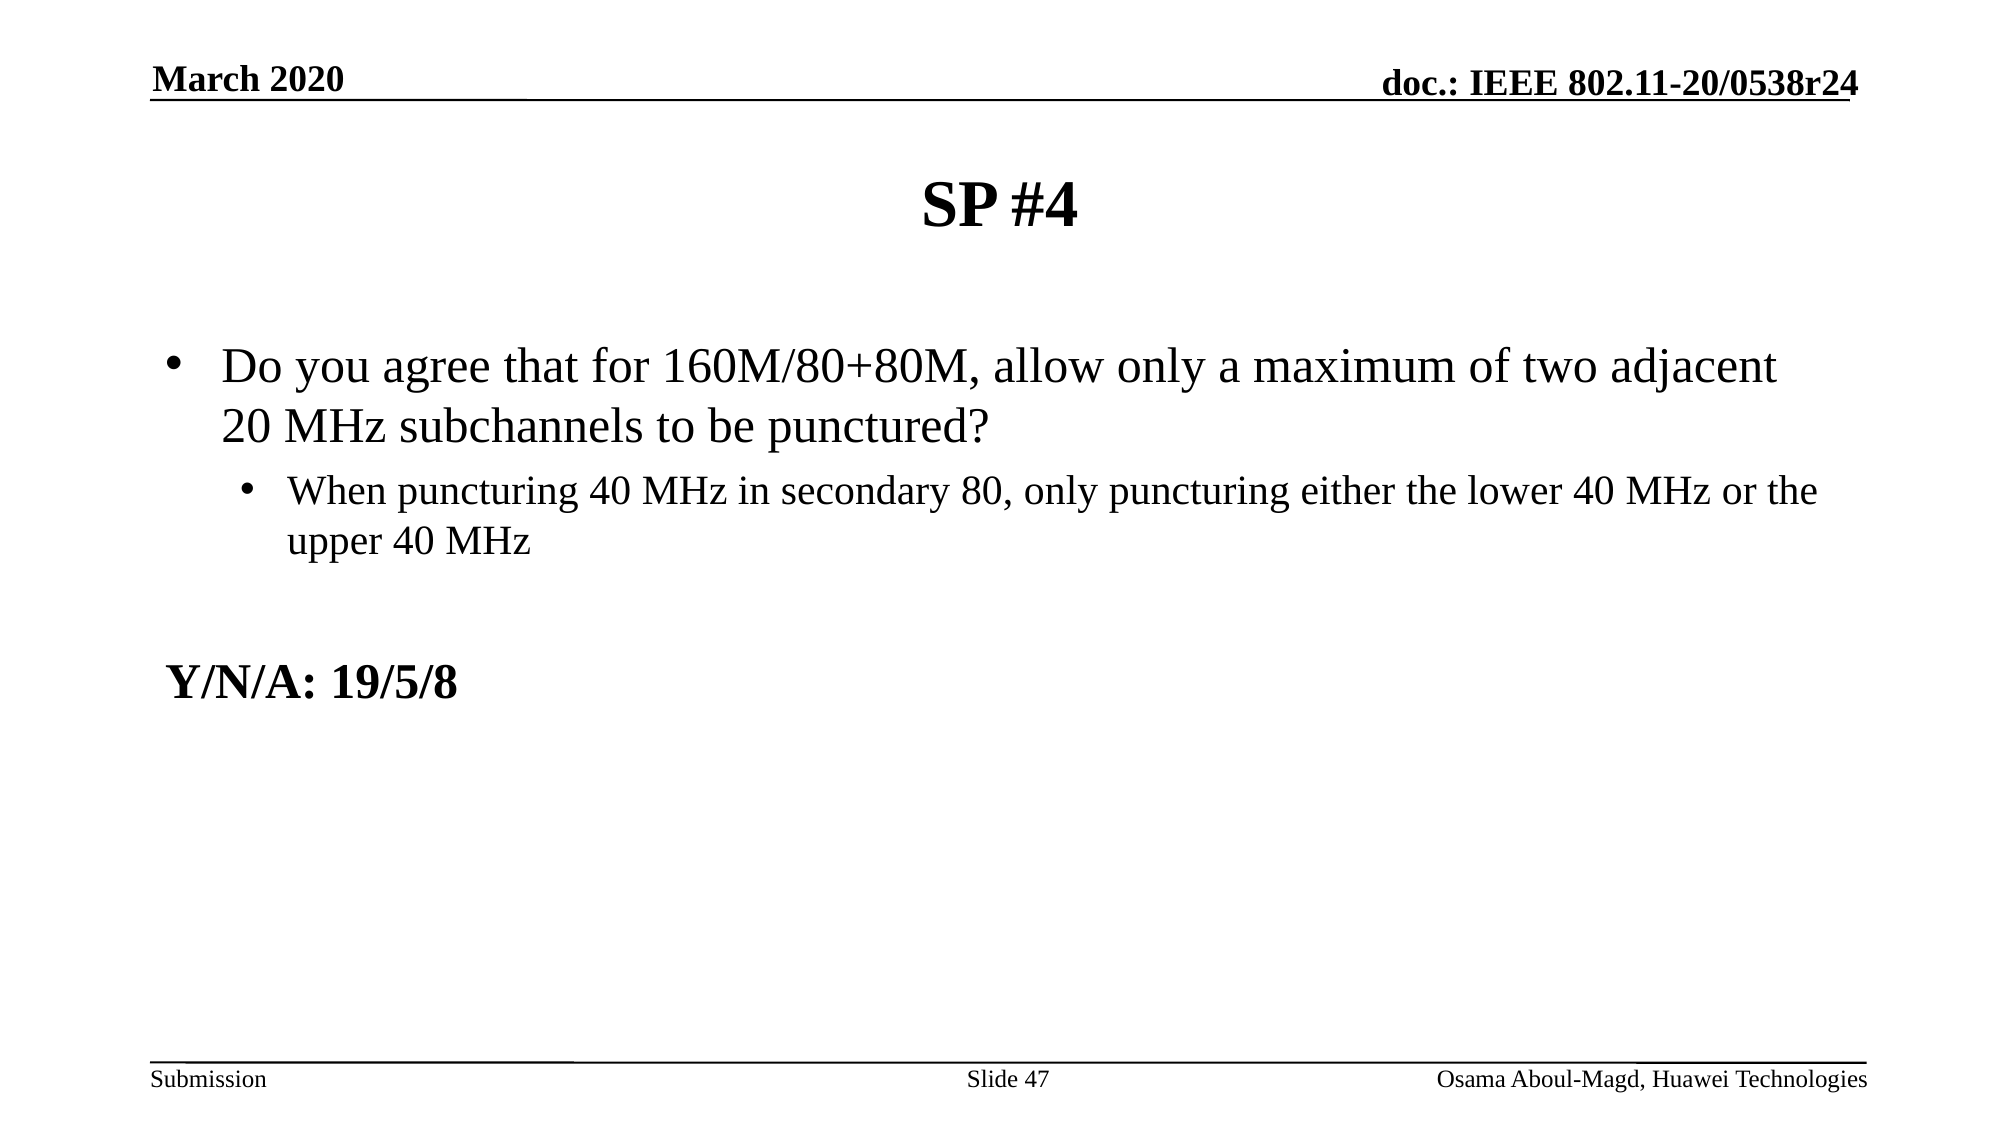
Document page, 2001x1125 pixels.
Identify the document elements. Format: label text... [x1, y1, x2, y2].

slide_number Slide 47 [950, 1061, 1067, 1123]
title SP #4 [149, 112, 1850, 288]
list Do you agree that for 160M/80+80M, allow only a maximum of two adjacent 20 MHz subchannels to be punctured? When puncturing 40 MHz in secondary 80, only puncturing either the lower 40 MHz or the upper 40 MHz Y/N/A: 19/5/8 [149, 324, 1850, 1000]
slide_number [152, 54, 563, 100]
footer Osama Aboul-Magd, Huawei Technologies [1171, 1061, 1869, 1093]
